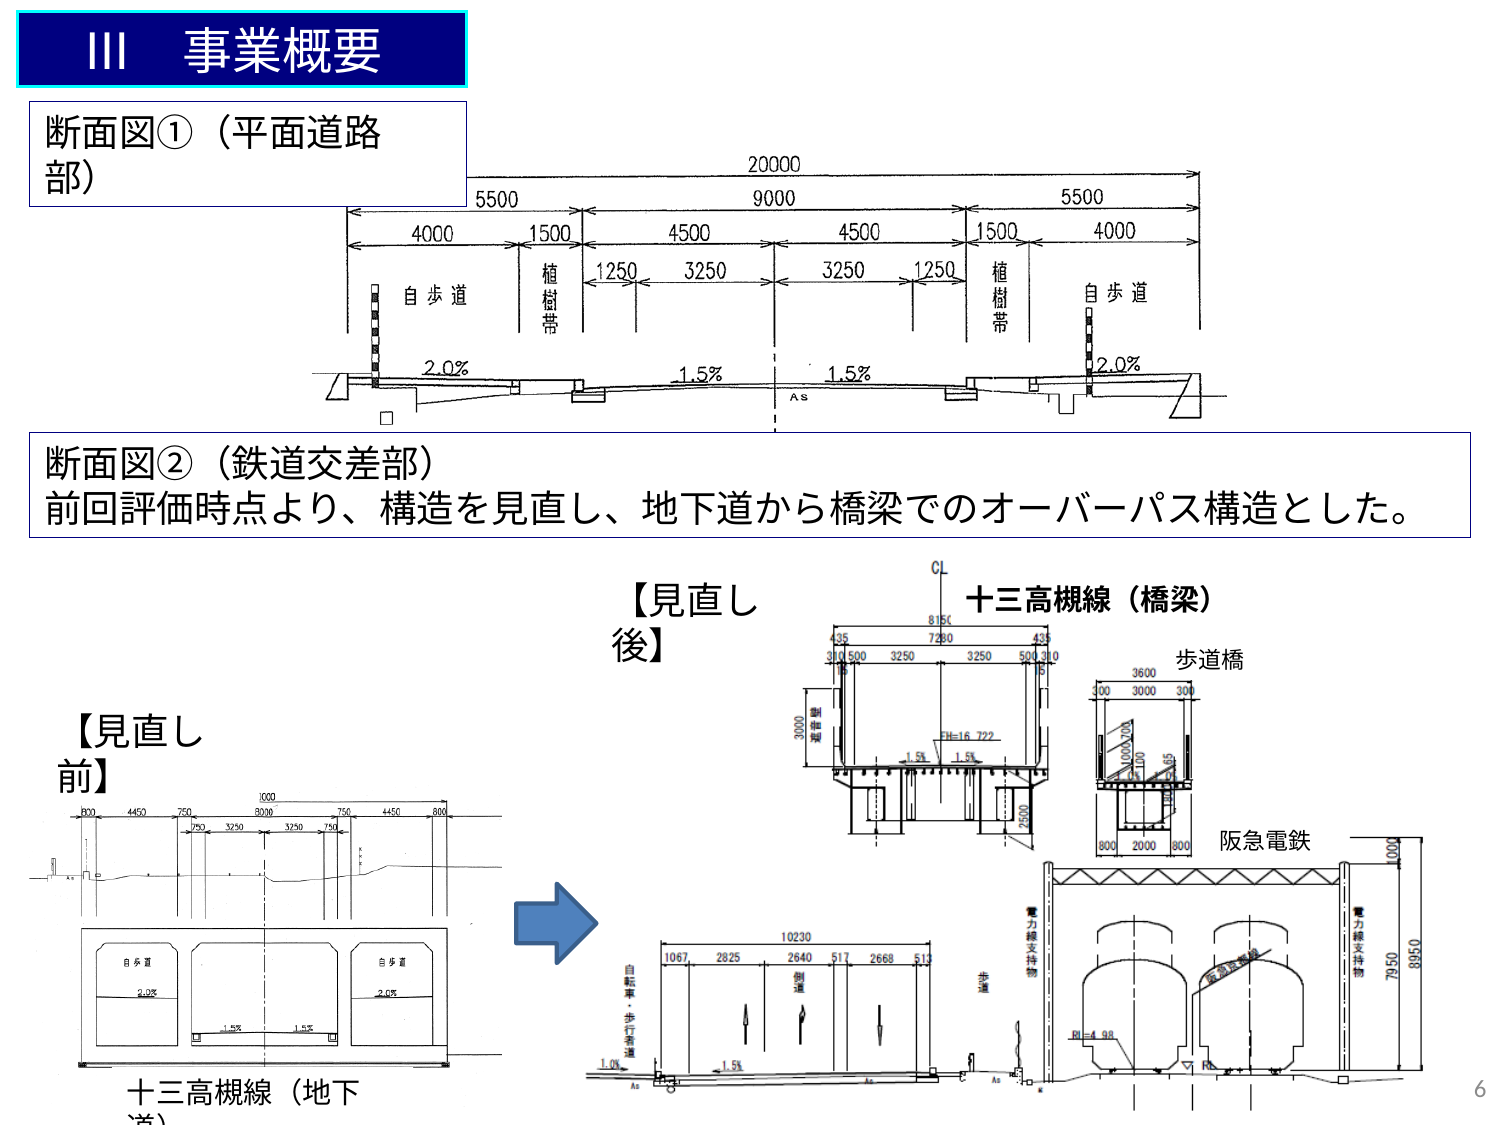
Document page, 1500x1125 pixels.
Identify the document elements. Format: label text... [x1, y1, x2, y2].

slide_number 6 [1475, 1057, 1500, 1118]
picture [312, 139, 1228, 445]
text_box 断面図①（平面道路部） [29, 101, 467, 207]
text_box [514, 901, 553, 946]
picture [29, 780, 503, 1107]
picture [558, 546, 1471, 1125]
text_box Ⅲ 事業概要 [17, 11, 467, 87]
text_box 断面図②（鉄道交差部） 前回評価時点より、構造を見直し、地下道から橋梁でのオーバーパス構造とした。 [29, 432, 1471, 538]
text_box 【見直し前】 [41, 700, 260, 779]
text_box 十三高槻線（地下道） [112, 1116, 414, 1125]
